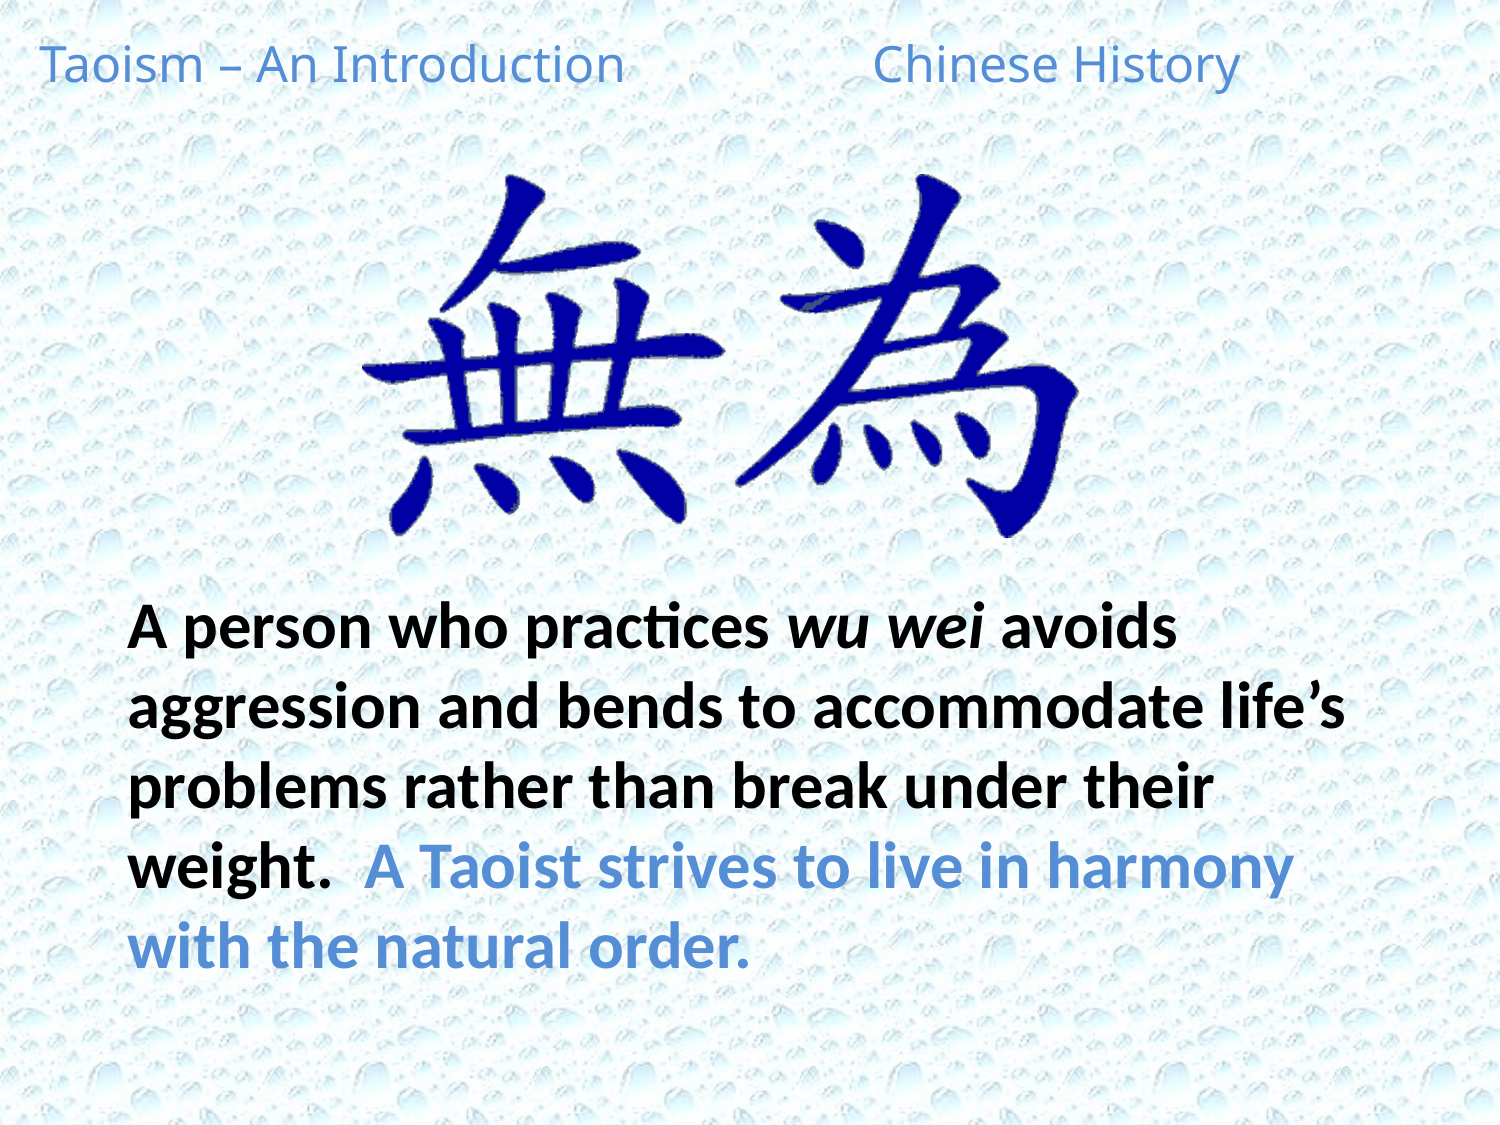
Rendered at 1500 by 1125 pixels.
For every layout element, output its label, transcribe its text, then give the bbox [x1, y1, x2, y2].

text_box Taoism – An Introduction Chinese History [24, 24, 1500, 100]
picture [0, 0, 1500, 1125]
text_box A person who practices wu wei avoids aggression and bends to accommodate life’s problems rather than break under their weight. A Taoist strives to live in harmony with the natural order. [112, 574, 1438, 990]
